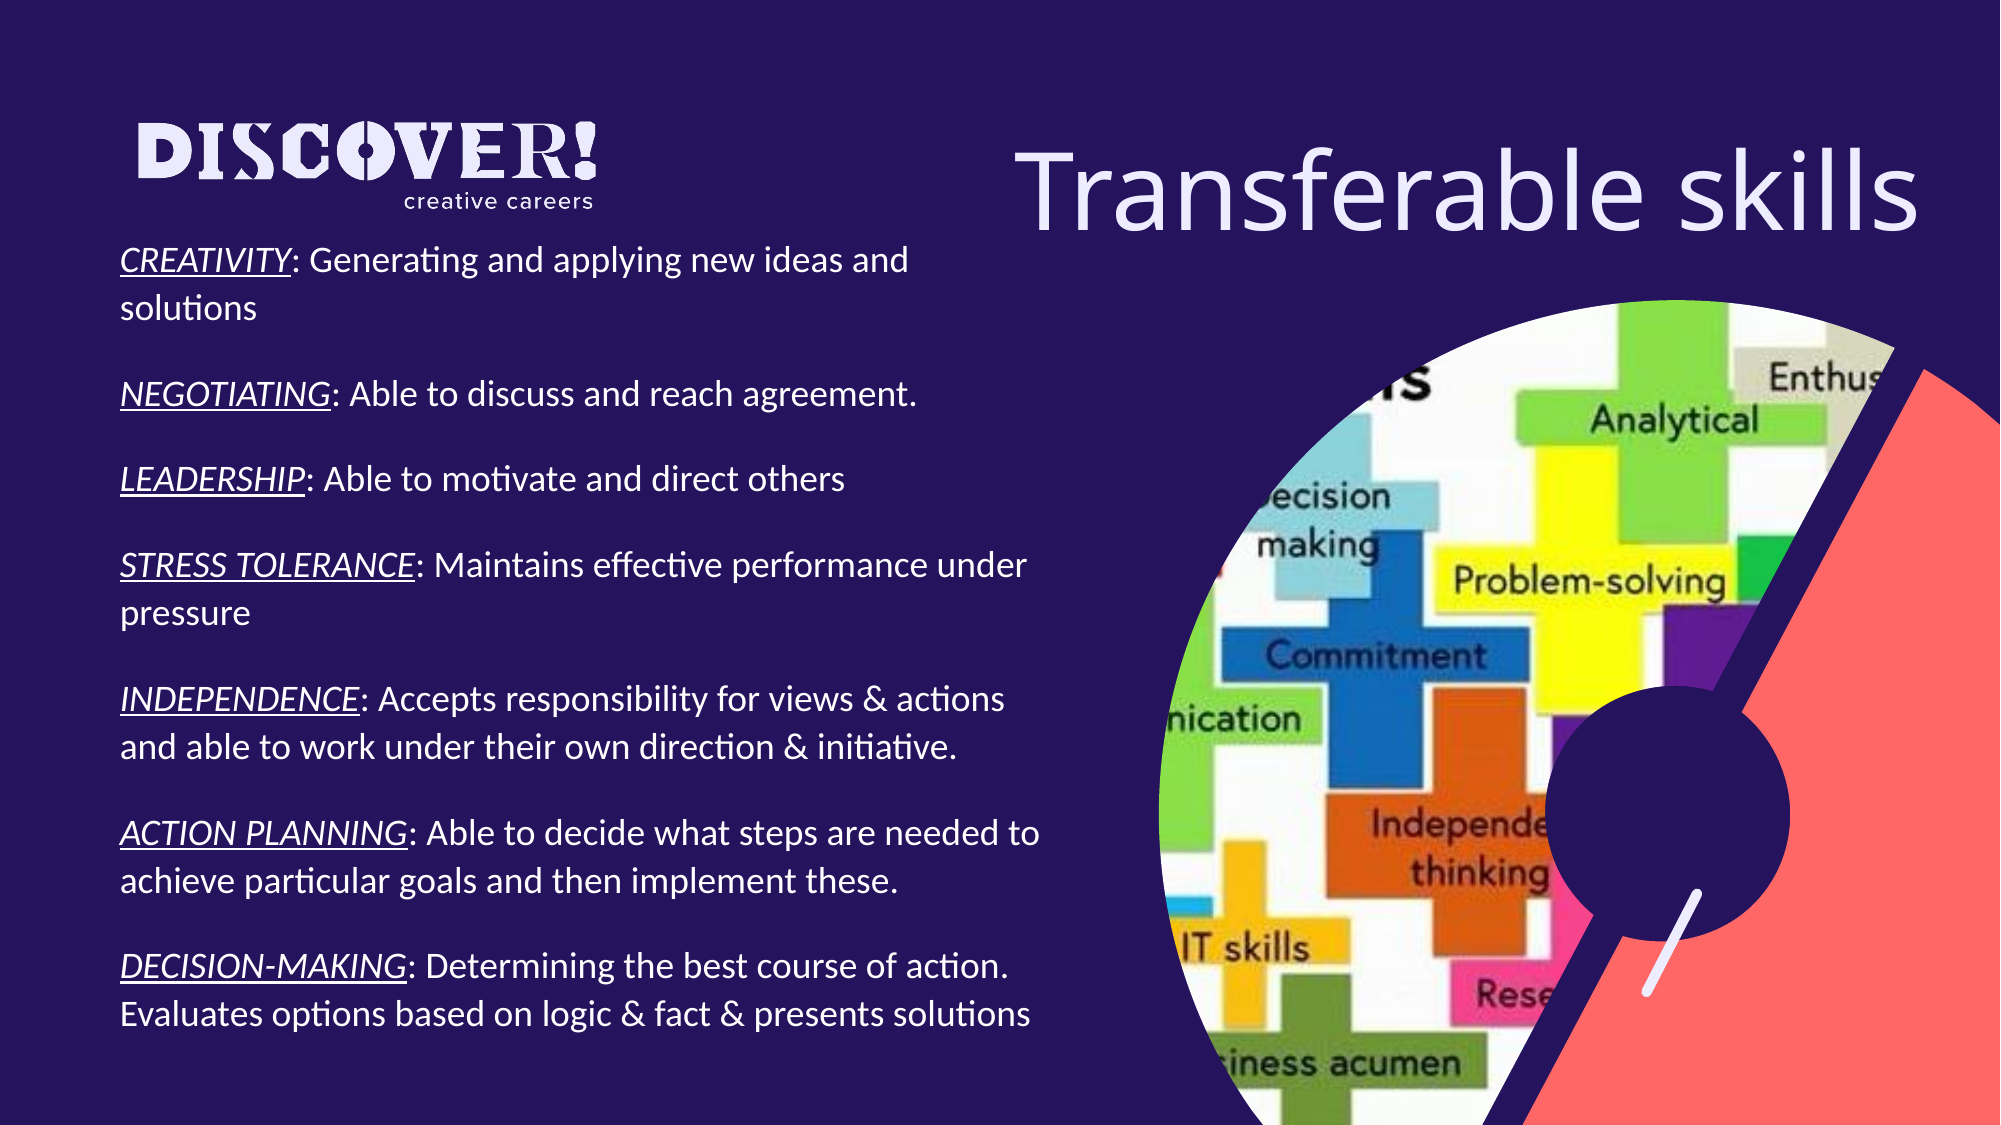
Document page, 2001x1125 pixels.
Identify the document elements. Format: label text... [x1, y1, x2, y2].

list CREATIVITY: Generating and applying new ideas and solutions NEGOTIATING: Able to discuss and reach agreement. LEADERSHIP: Able to motivate and direct others STRESS TOLERANCE: Maintains effective performance under pressure INDEPENDENCE: Accepts responsibility for views & actions and able to work under their own direction & initiative. ACTION PLANNING: Able to decide what steps are needed to achieve particular goals and then implement these. DECISION-MAKING: Determining the best course of action. Evaluates options based on logic & fact & presents solutions [105, 224, 1057, 320]
picture [1158, 300, 1895, 1125]
title Transferable skills [999, 16, 1968, 261]
picture [138, 121, 596, 209]
